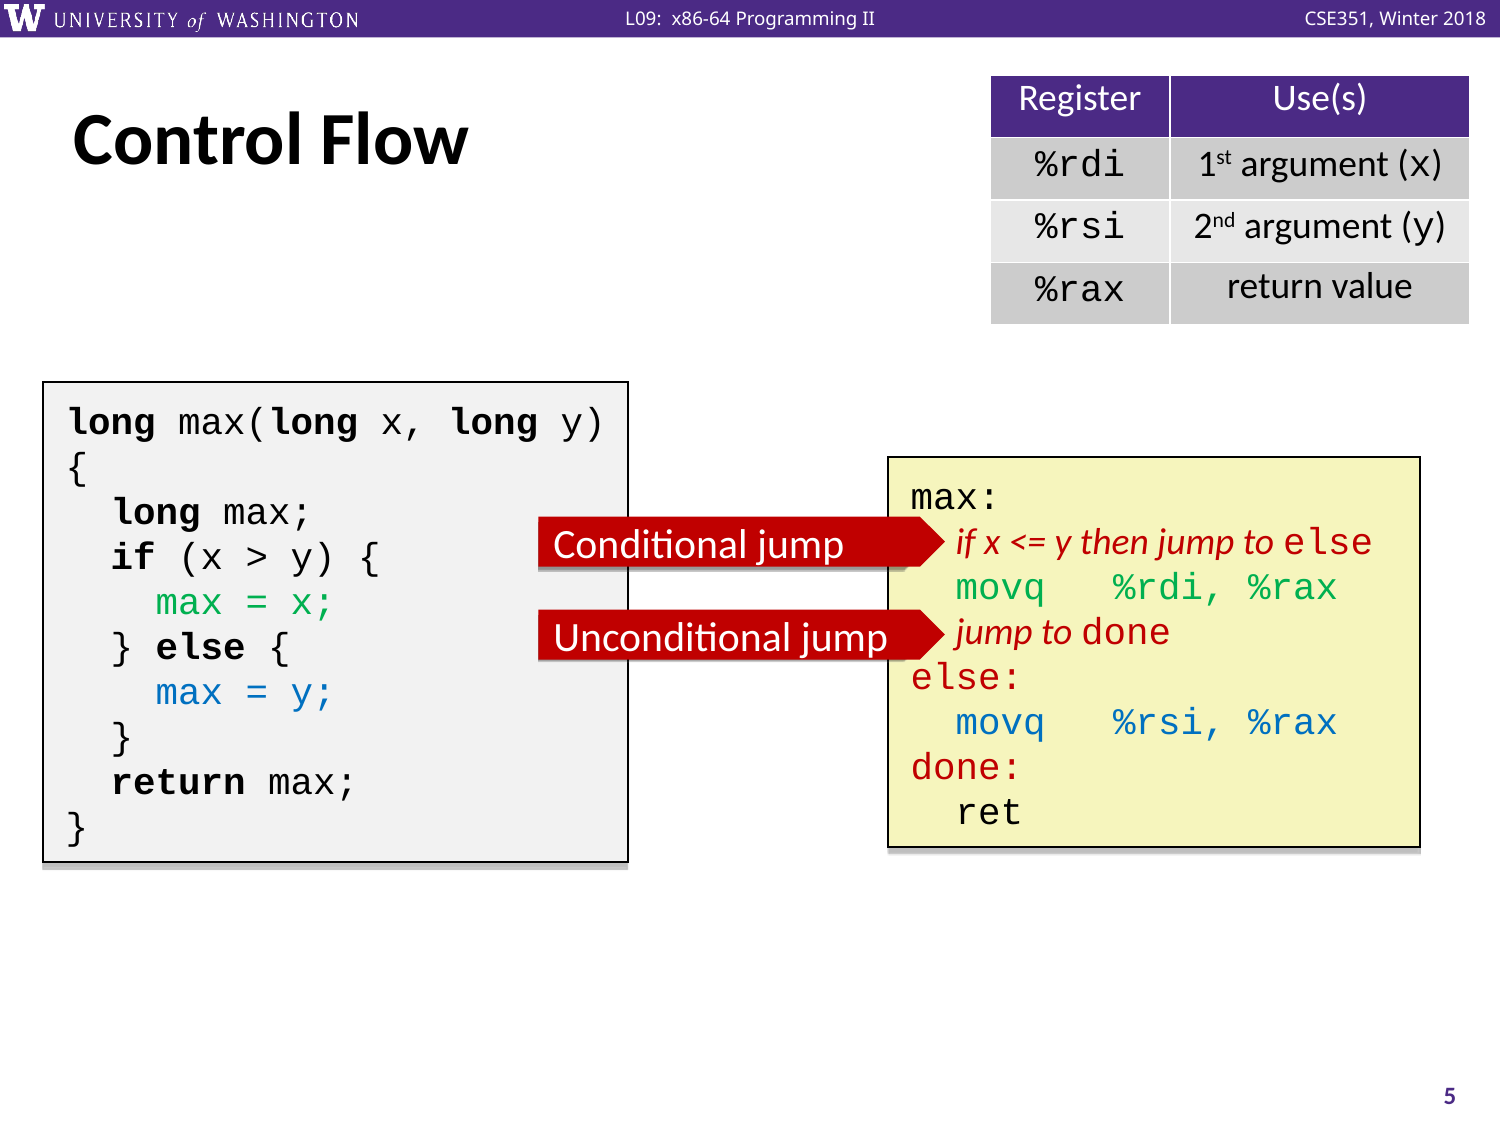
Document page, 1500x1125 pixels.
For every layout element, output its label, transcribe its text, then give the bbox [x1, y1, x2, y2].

table_cell %rsi [991, 201, 1169, 262]
table_header Register [991, 76, 1169, 137]
text_box Conditional jump [536, 514, 948, 569]
title Control Flow [58, 71, 1438, 198]
text_box max: if x <= y then jump to else movq %rdi, %rax jump to done else: movq %rsi, %rax done: ret [888, 456, 1420, 847]
table_cell %rax [991, 263, 1169, 324]
table_cell %rdi [991, 138, 1169, 199]
picture [4, 4, 358, 32]
slide_number 5 [1400, 1065, 1500, 1125]
table_cell 2nd argument (y) [1171, 201, 1469, 262]
table_cell 1st argument (x) [1171, 138, 1469, 199]
table_cell return value [1171, 263, 1469, 324]
table_header Use(s) [1171, 76, 1469, 137]
text_box Unconditional jump [536, 607, 948, 662]
text_box long max(long x, long y) { long max; if (x > y) { max = x; } else { max = y; } return max; } [43, 382, 628, 863]
